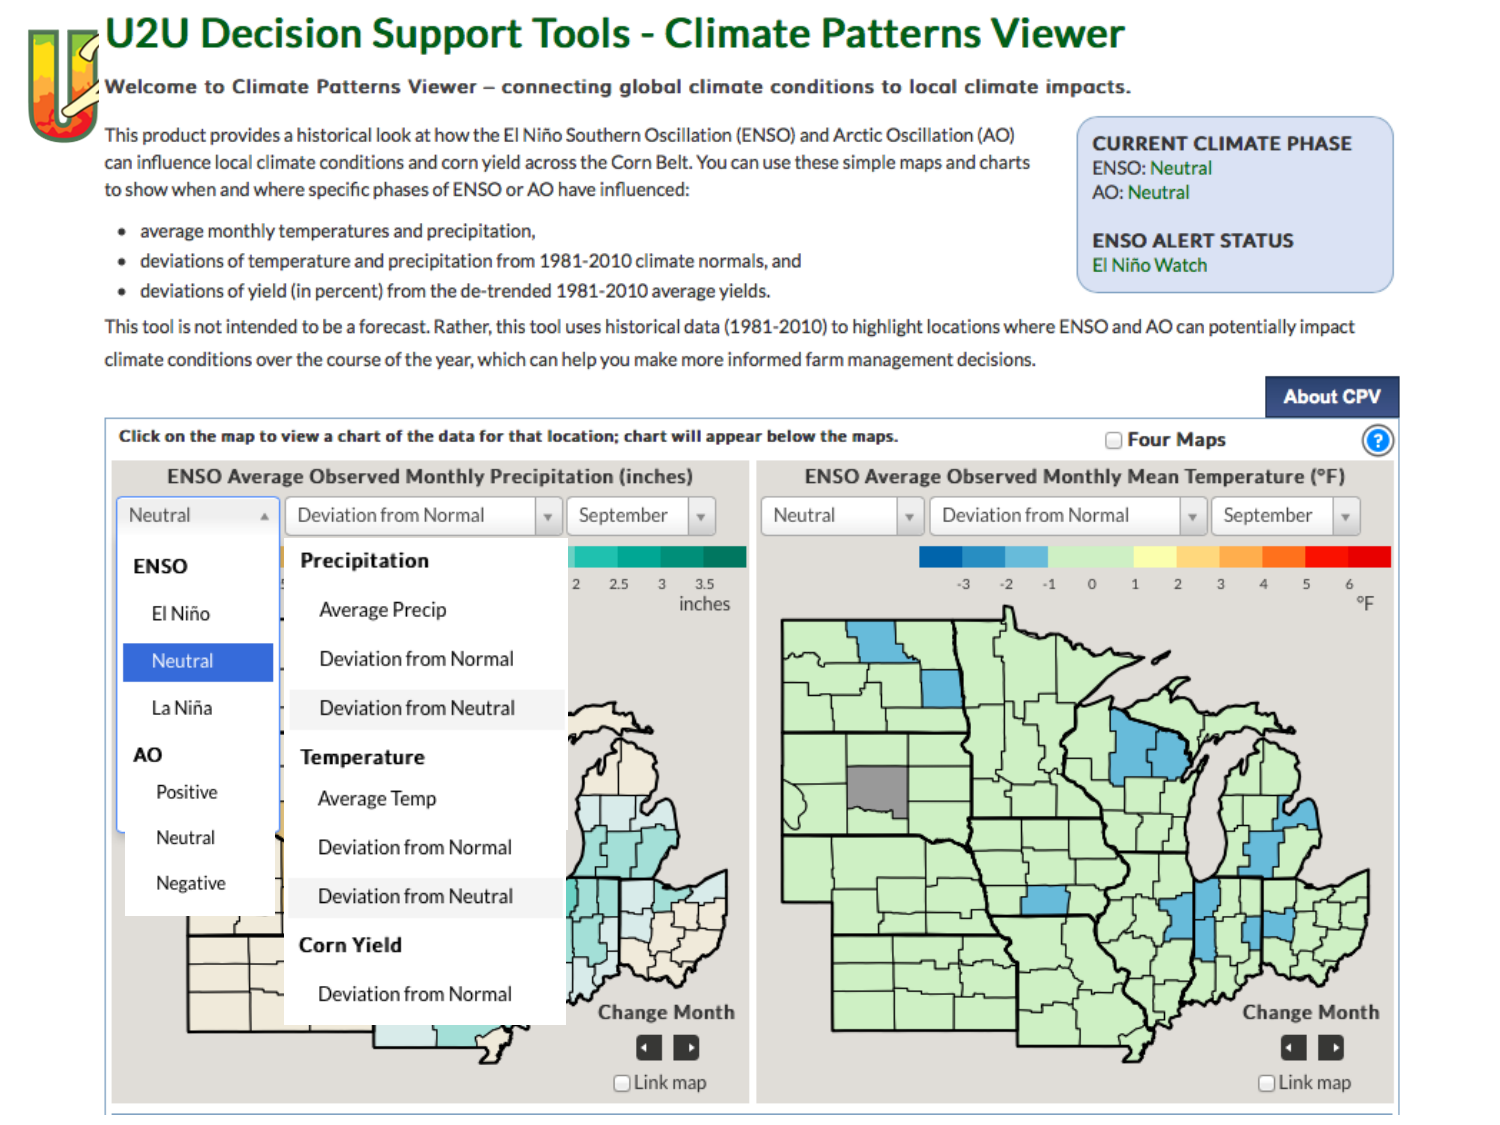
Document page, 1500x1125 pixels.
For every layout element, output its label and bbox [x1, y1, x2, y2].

text_box [284, 537, 569, 1026]
picture [27, 14, 99, 145]
text_box [99, 12, 1407, 1115]
